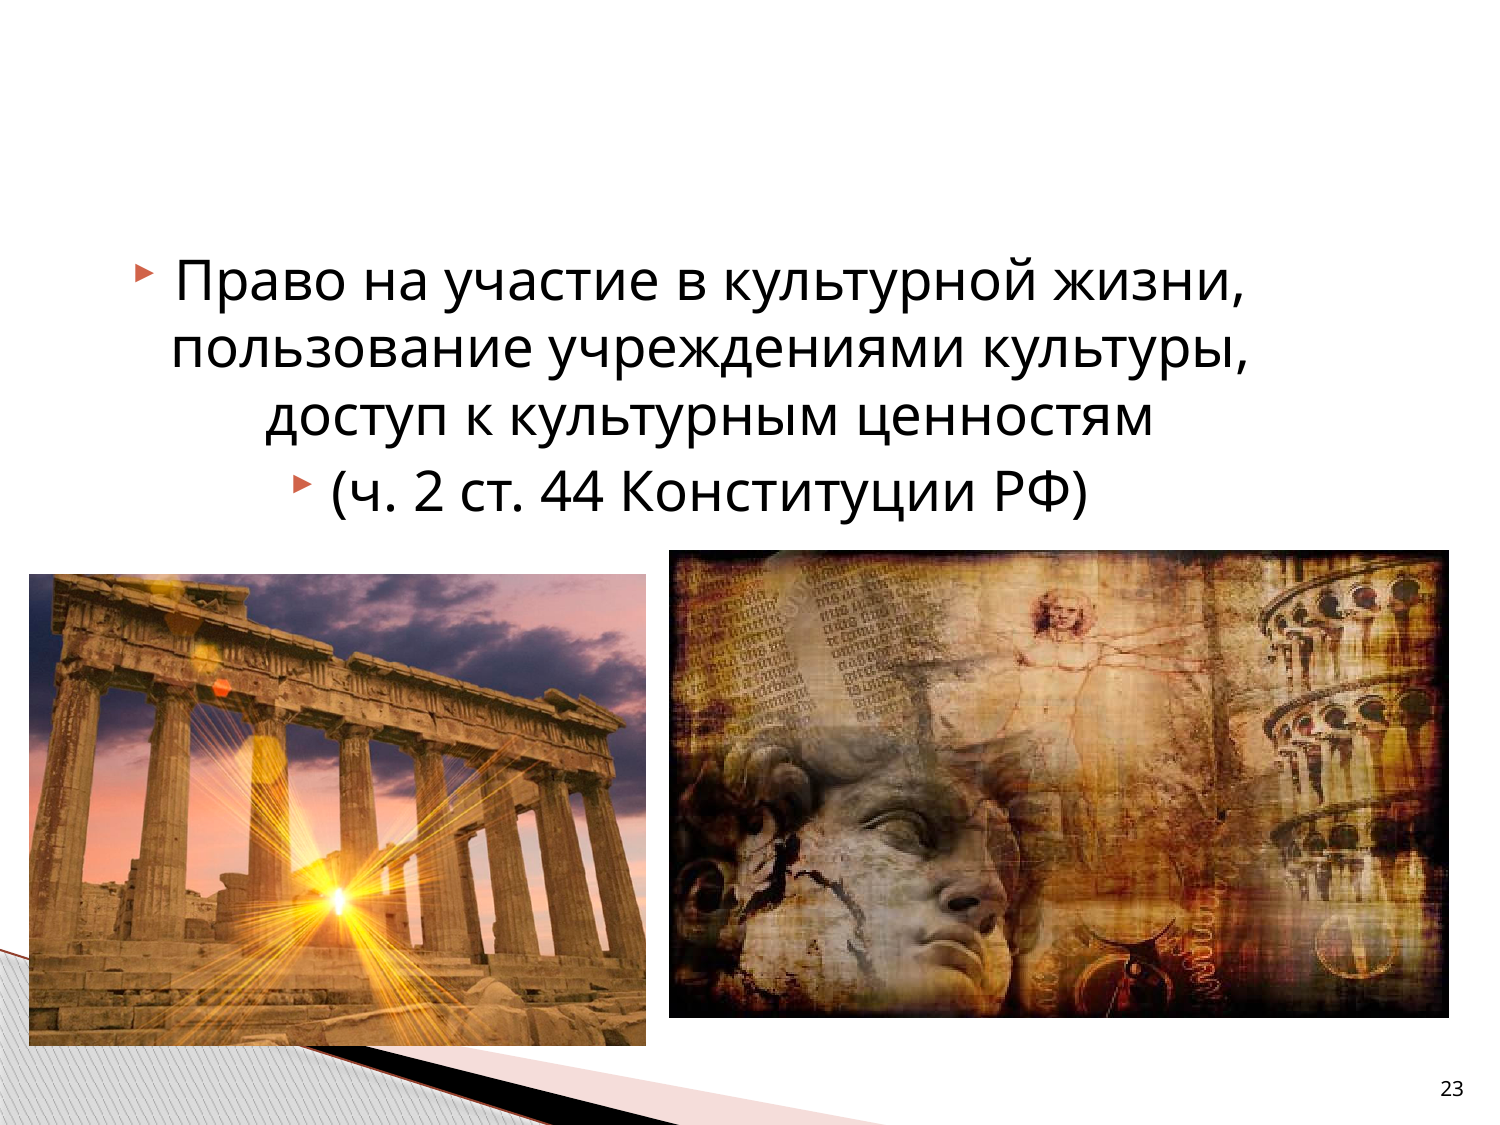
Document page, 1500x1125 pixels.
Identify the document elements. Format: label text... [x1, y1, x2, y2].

picture [669, 550, 1449, 1019]
slide_number 23 [1418, 1051, 1479, 1112]
picture [29, 574, 646, 1046]
list Право на участие в культурной жизни, пользование учреждениями культуры, доступ к культурным ценностям (ч. 2 ст. 44 Конституции РФ) [5, 160, 1356, 904]
